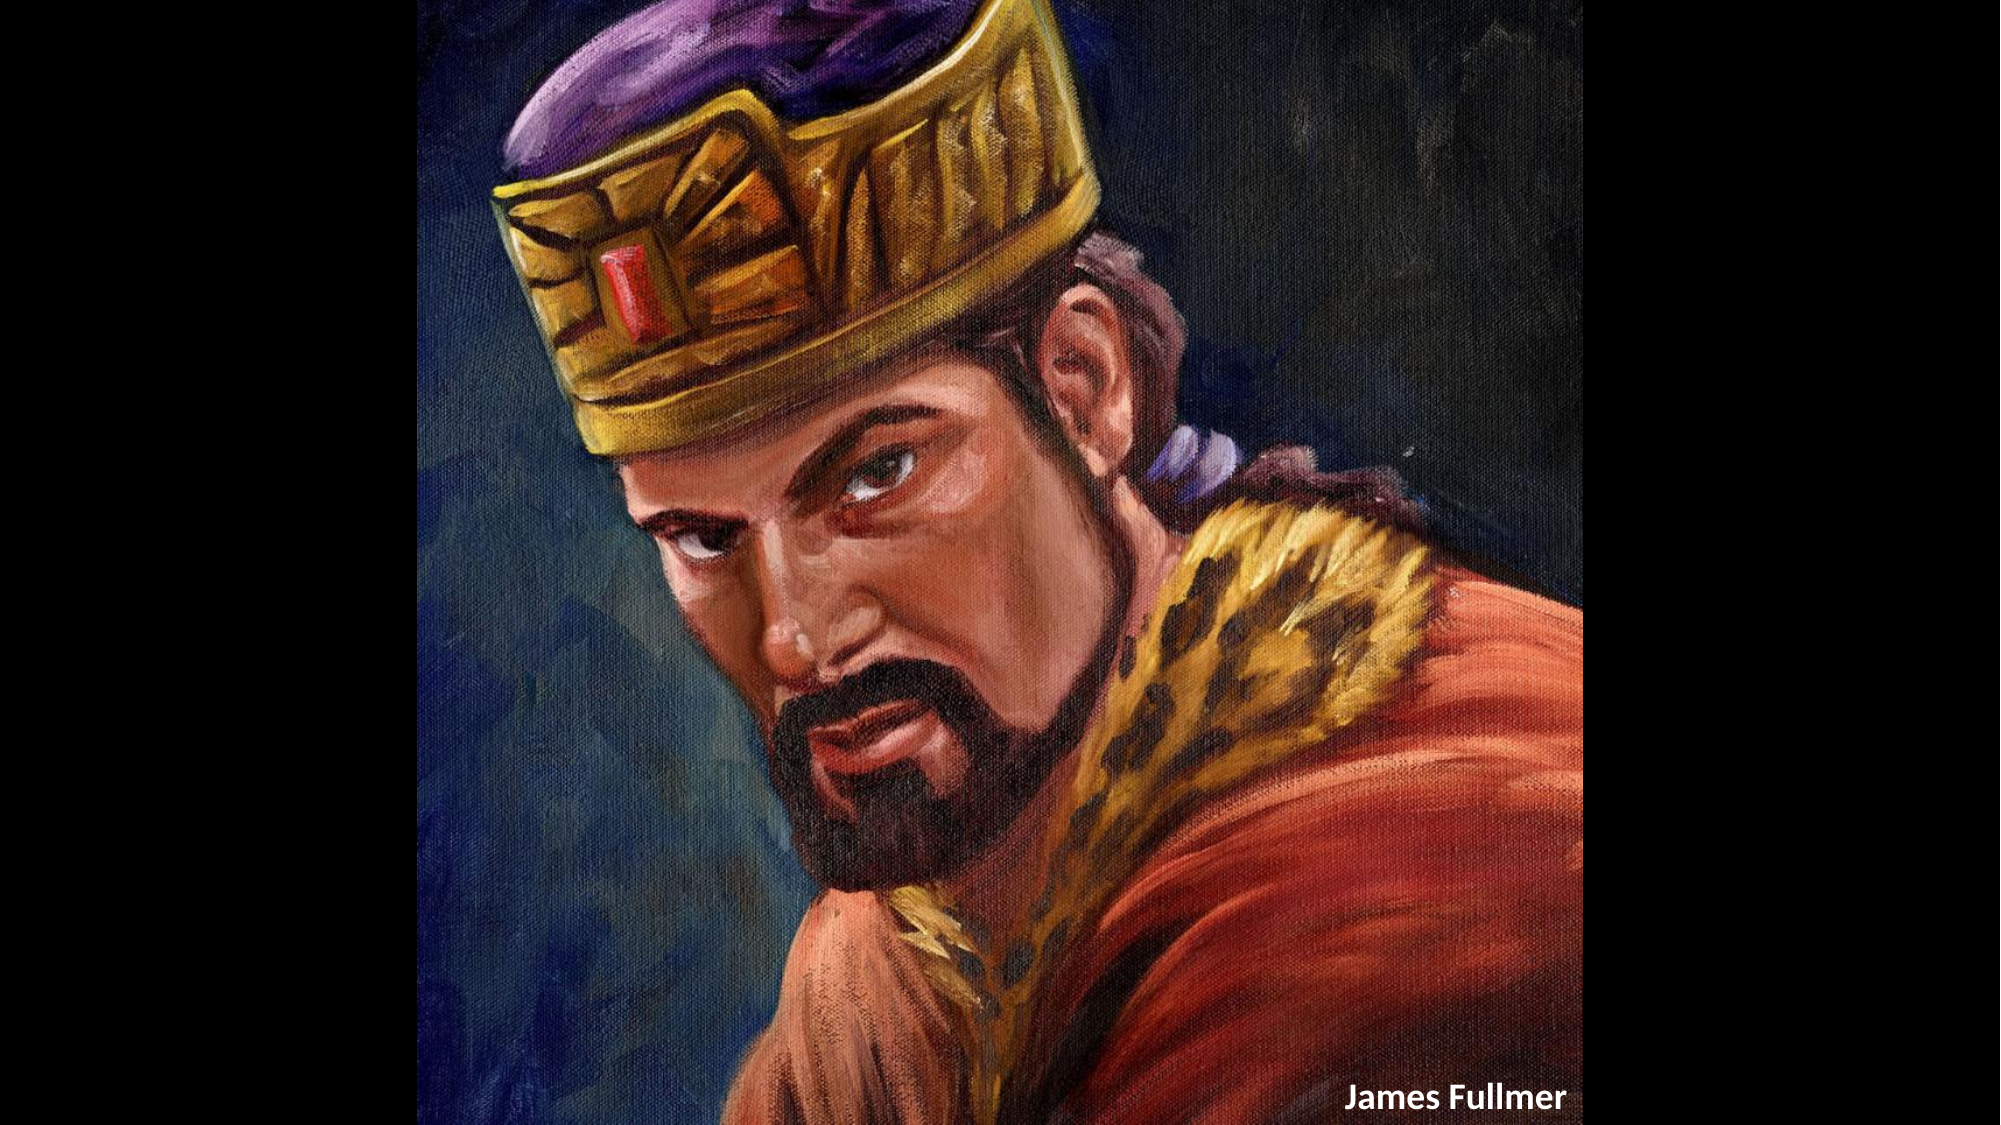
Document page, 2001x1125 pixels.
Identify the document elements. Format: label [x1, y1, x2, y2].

picture [417, 0, 1583, 1125]
